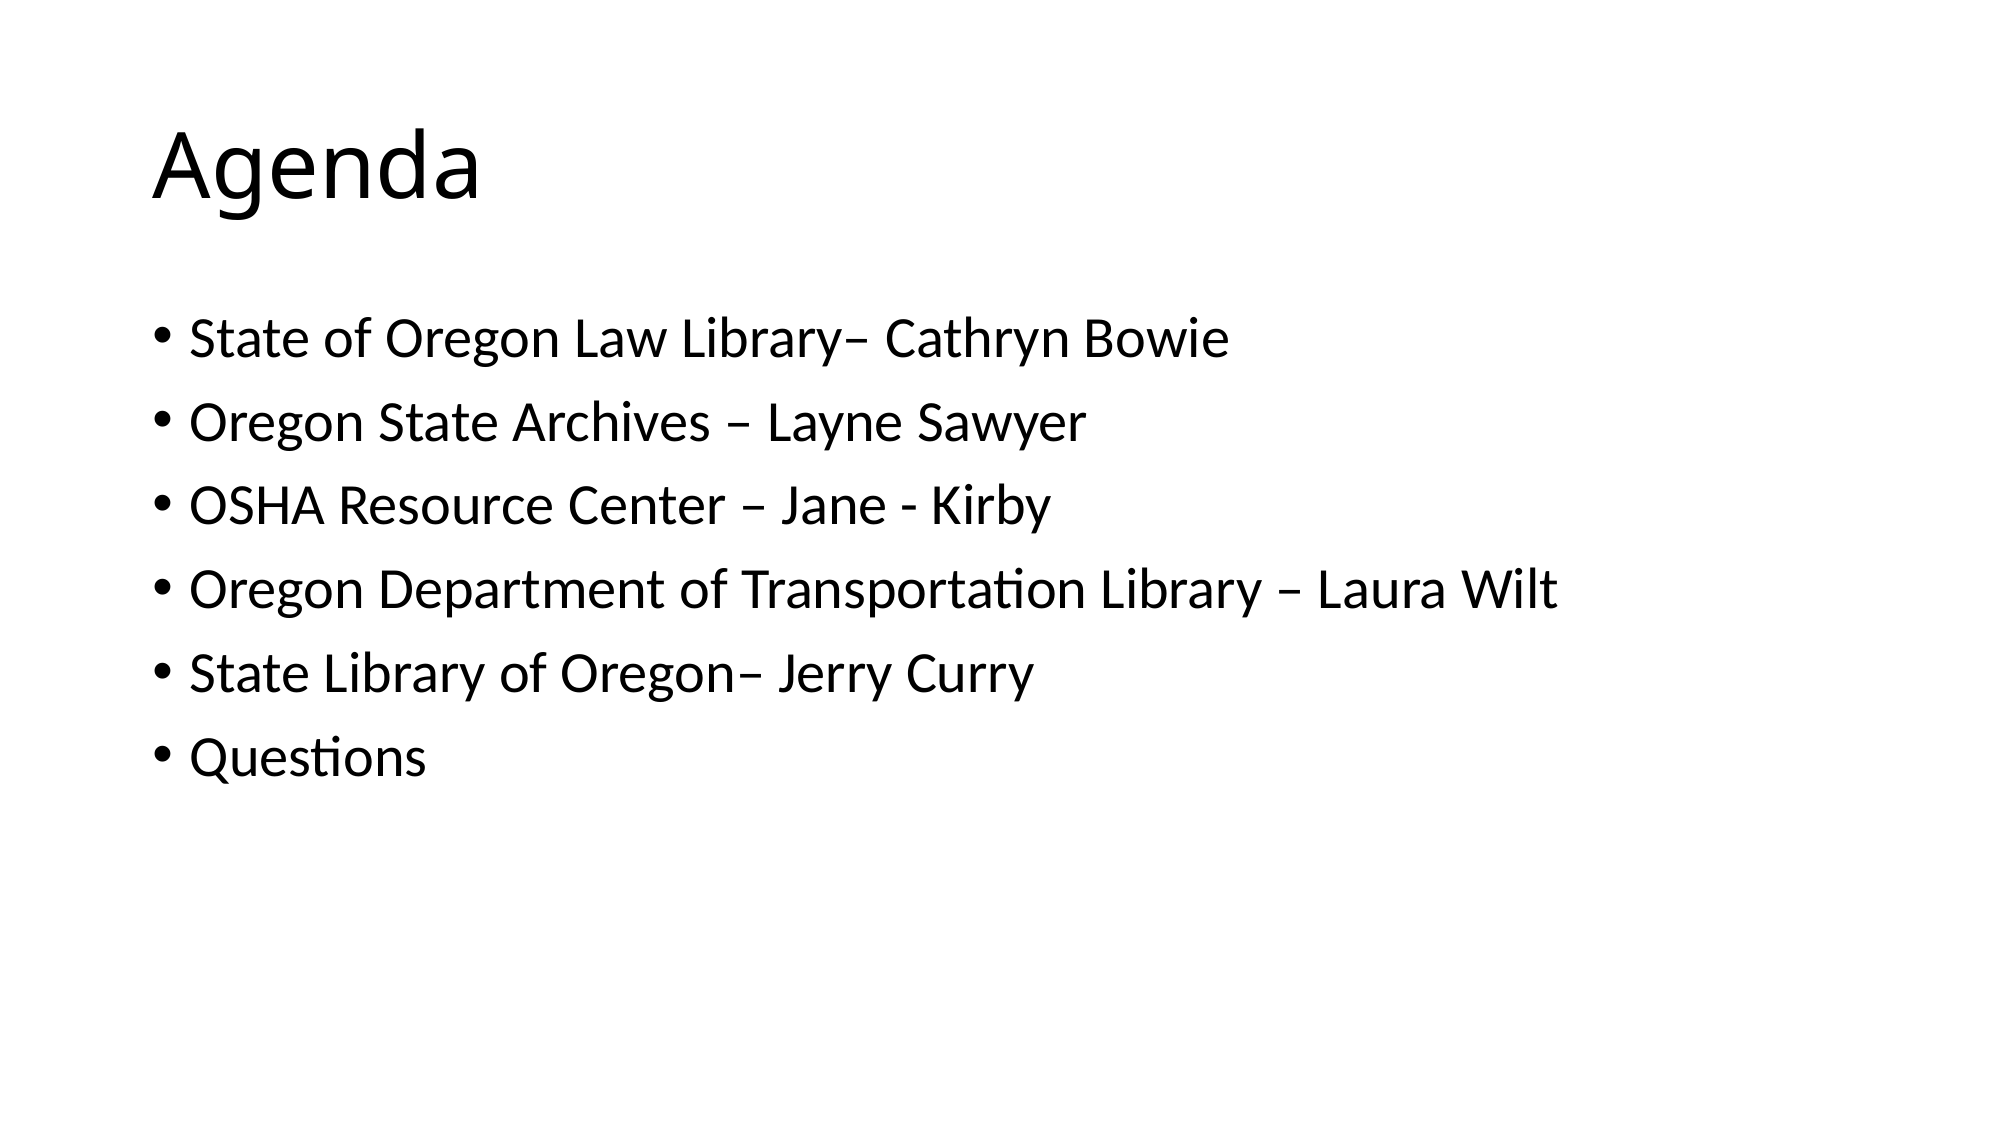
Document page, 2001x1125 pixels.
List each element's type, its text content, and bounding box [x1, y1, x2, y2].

list State of Oregon Law Library– Cathryn Bowie Oregon State Archives – Layne Sawyer OSHA Resource Center – Jane - Kirby Oregon Department of Transportation Library – Laura Wilt State Library of Oregon– Jerry Curry Questions [137, 299, 1863, 1014]
title Agenda [137, 59, 1863, 278]
